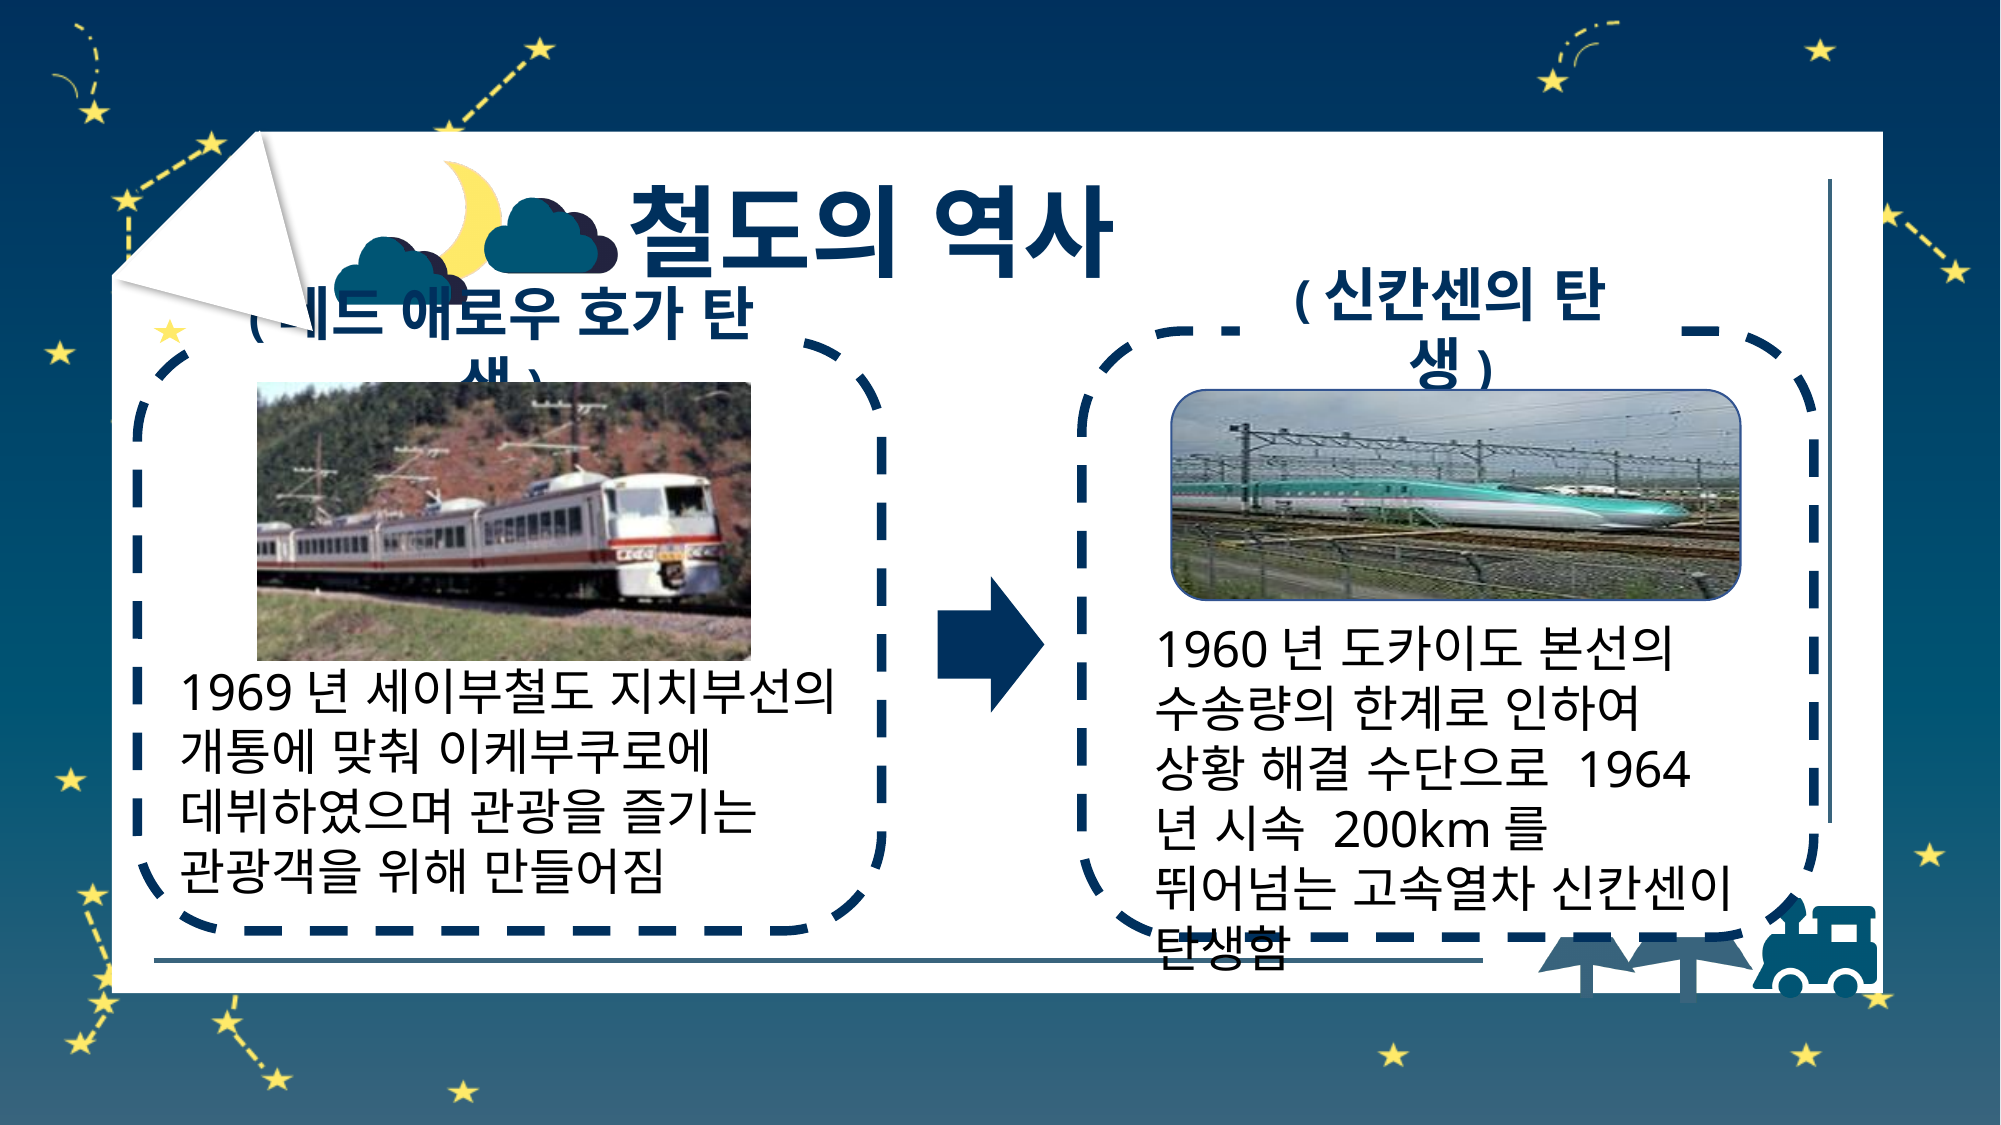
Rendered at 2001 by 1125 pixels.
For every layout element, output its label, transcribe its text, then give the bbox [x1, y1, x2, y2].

text_box 1969년 세이부철도 지치부선의 개통에 맞춰 이케부쿠로에 데뷔하였으며 관광을 즐기는 관광객을 위해 만들어짐 [164, 652, 867, 908]
text_box (신칸센의 탄생) [1239, 284, 1663, 371]
picture [0, 0, 2001, 394]
picture [0, 767, 2001, 1125]
text_box [936, 573, 1046, 716]
text_box 1960년 도카이도 본선의 수송량의 한계로 인하여 상황 해결 수단으로 1964년 시속 200km를 뛰어넘는 고속열차 신칸센이 탄생함 [1140, 610, 1755, 985]
text_box [751, 341, 883, 887]
text_box [1170, 388, 1742, 602]
text_box [153, 316, 187, 346]
text_box 철도의 역사 [627, 162, 1172, 297]
text_box (레드 애로우 호가 탄생) [201, 304, 802, 391]
text_box [1080, 329, 1815, 929]
picture [257, 382, 751, 661]
text_box [110, 130, 1884, 995]
text_box [136, 345, 257, 902]
text_box [172, 908, 848, 932]
text_box [112, 128, 315, 333]
picture [326, 146, 627, 350]
